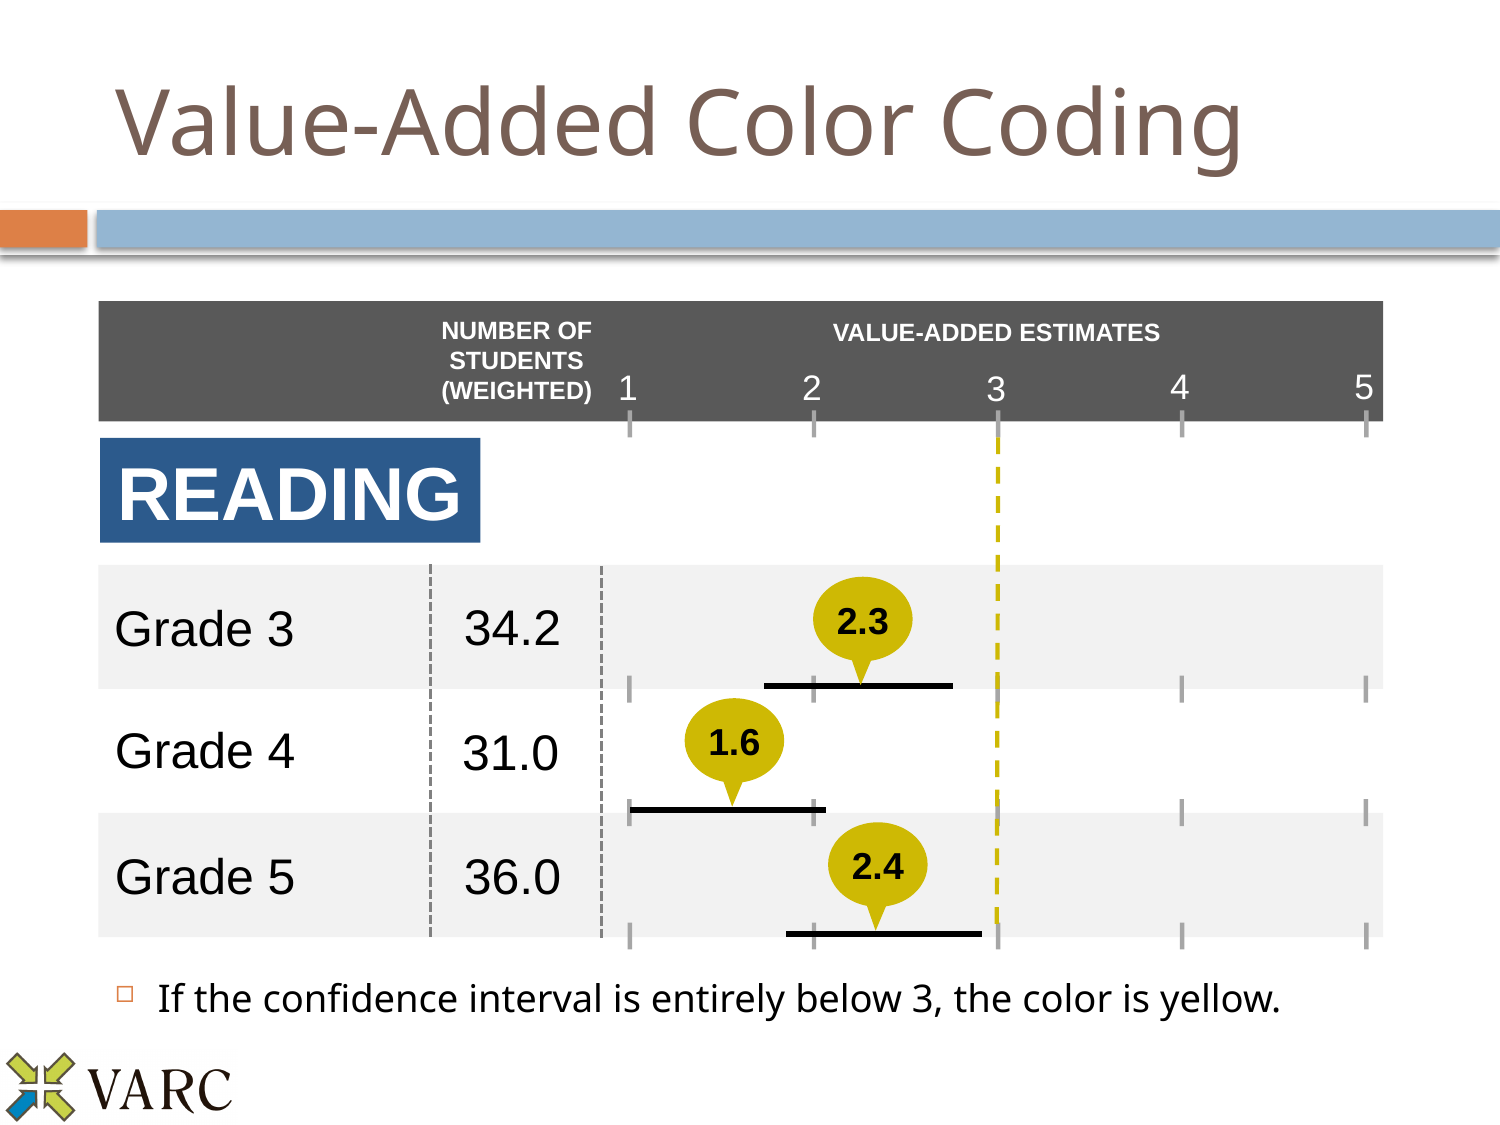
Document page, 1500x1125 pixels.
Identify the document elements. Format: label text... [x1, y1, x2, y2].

picture [0, 1049, 238, 1125]
list If the confidence interval is entirely below 3, the color is yellow. [100, 967, 1438, 1030]
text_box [98, 300, 1390, 950]
title Value-Added Color Coding [100, 37, 1438, 200]
